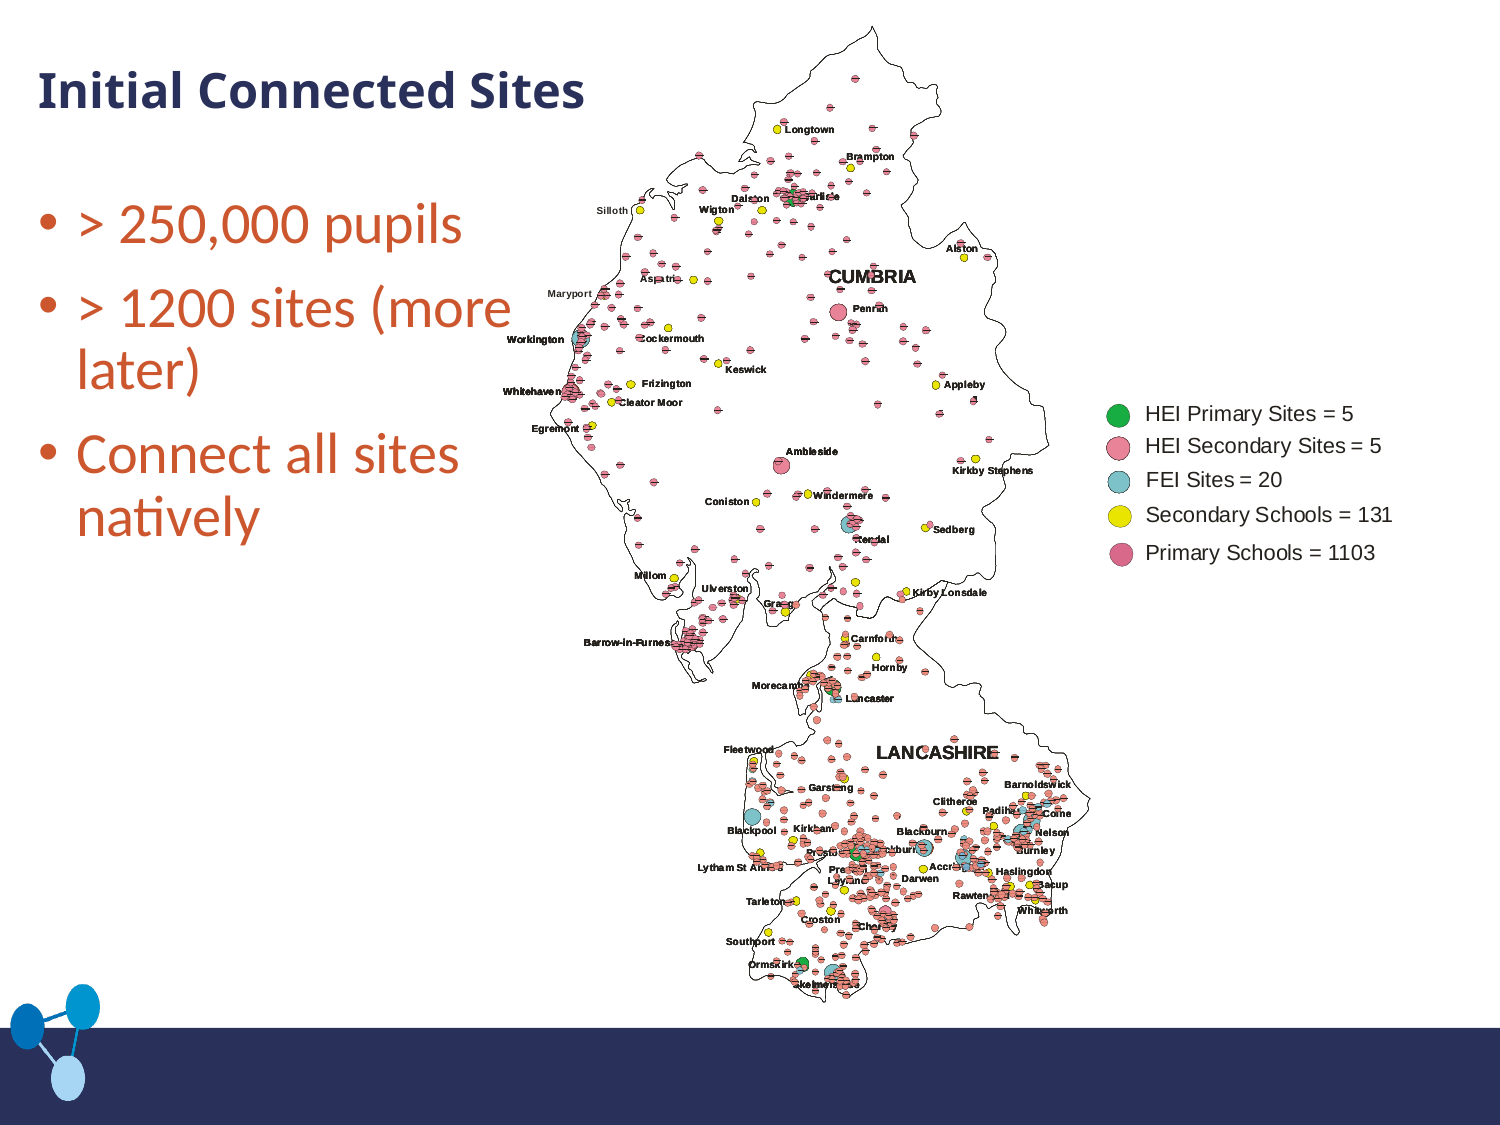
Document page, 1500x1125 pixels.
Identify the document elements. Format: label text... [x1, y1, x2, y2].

picture [501, 24, 1093, 1023]
picture [5, 976, 106, 1109]
list > 250,000 pupils > 1200 sites (more later) Connect all sites natively [23, 185, 501, 809]
picture [1104, 402, 1394, 570]
title Initial Connected Sites [23, 37, 501, 148]
